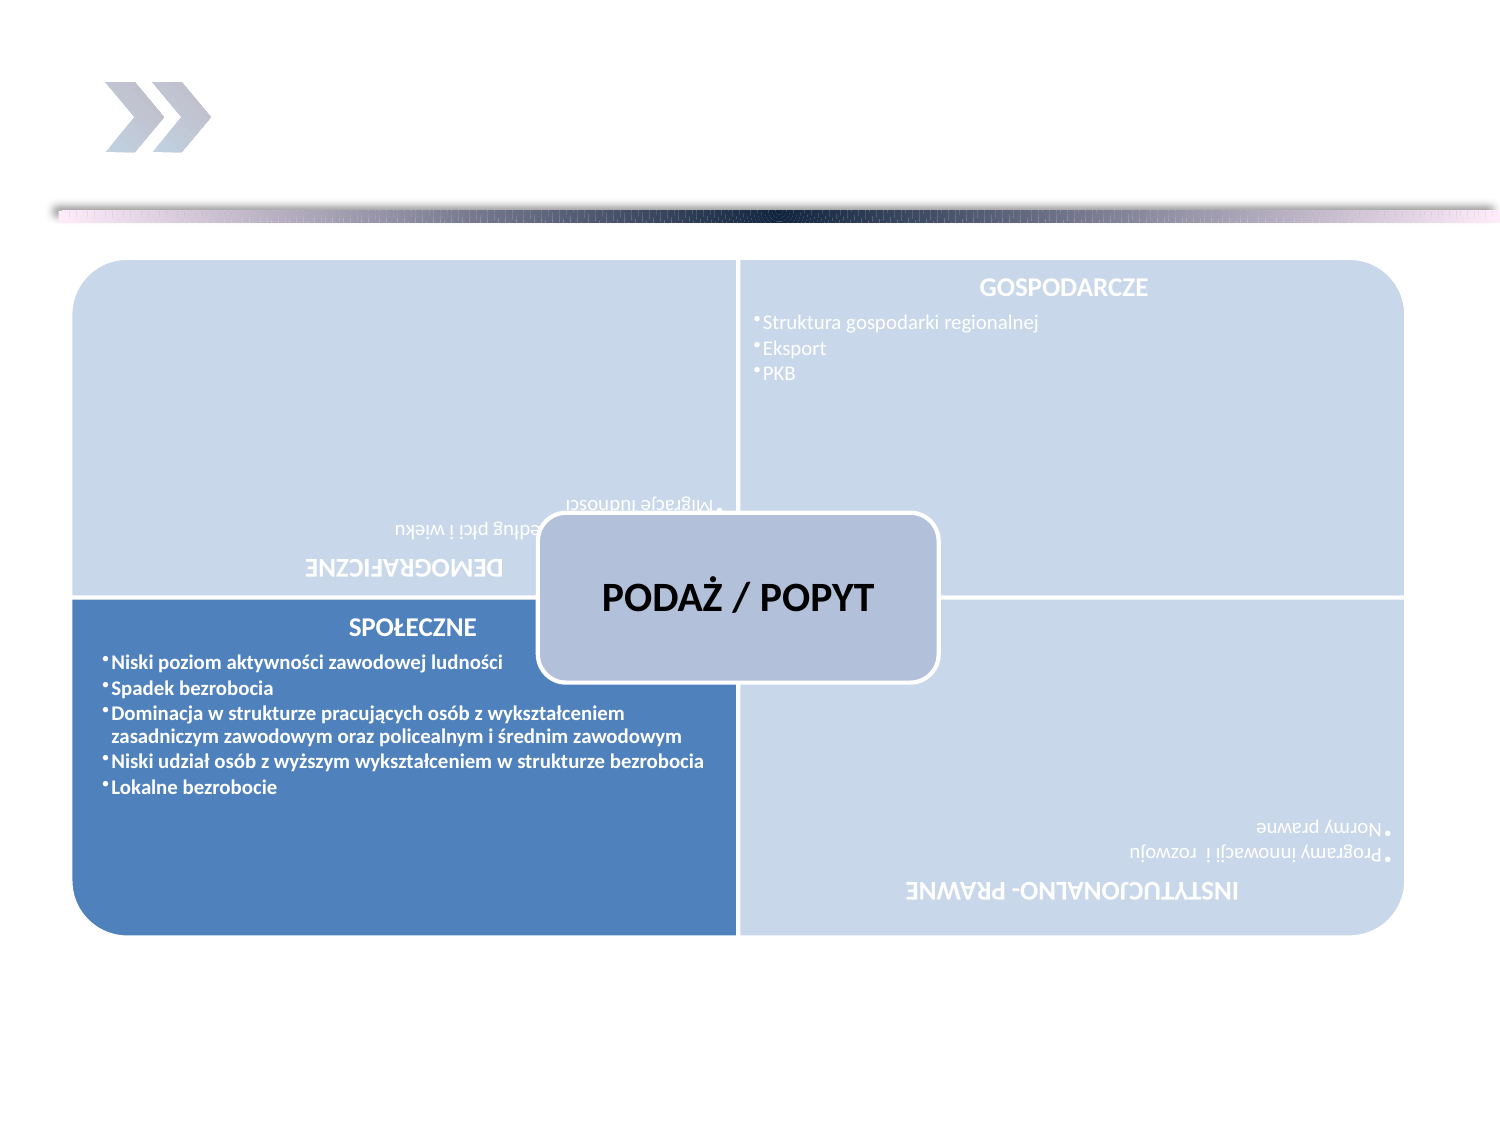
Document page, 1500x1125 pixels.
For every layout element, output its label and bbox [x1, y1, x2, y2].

text_box [56, 209, 1500, 225]
text_box [103, 79, 166, 155]
text_box [150, 79, 213, 155]
text_box [70, 257, 1407, 938]
